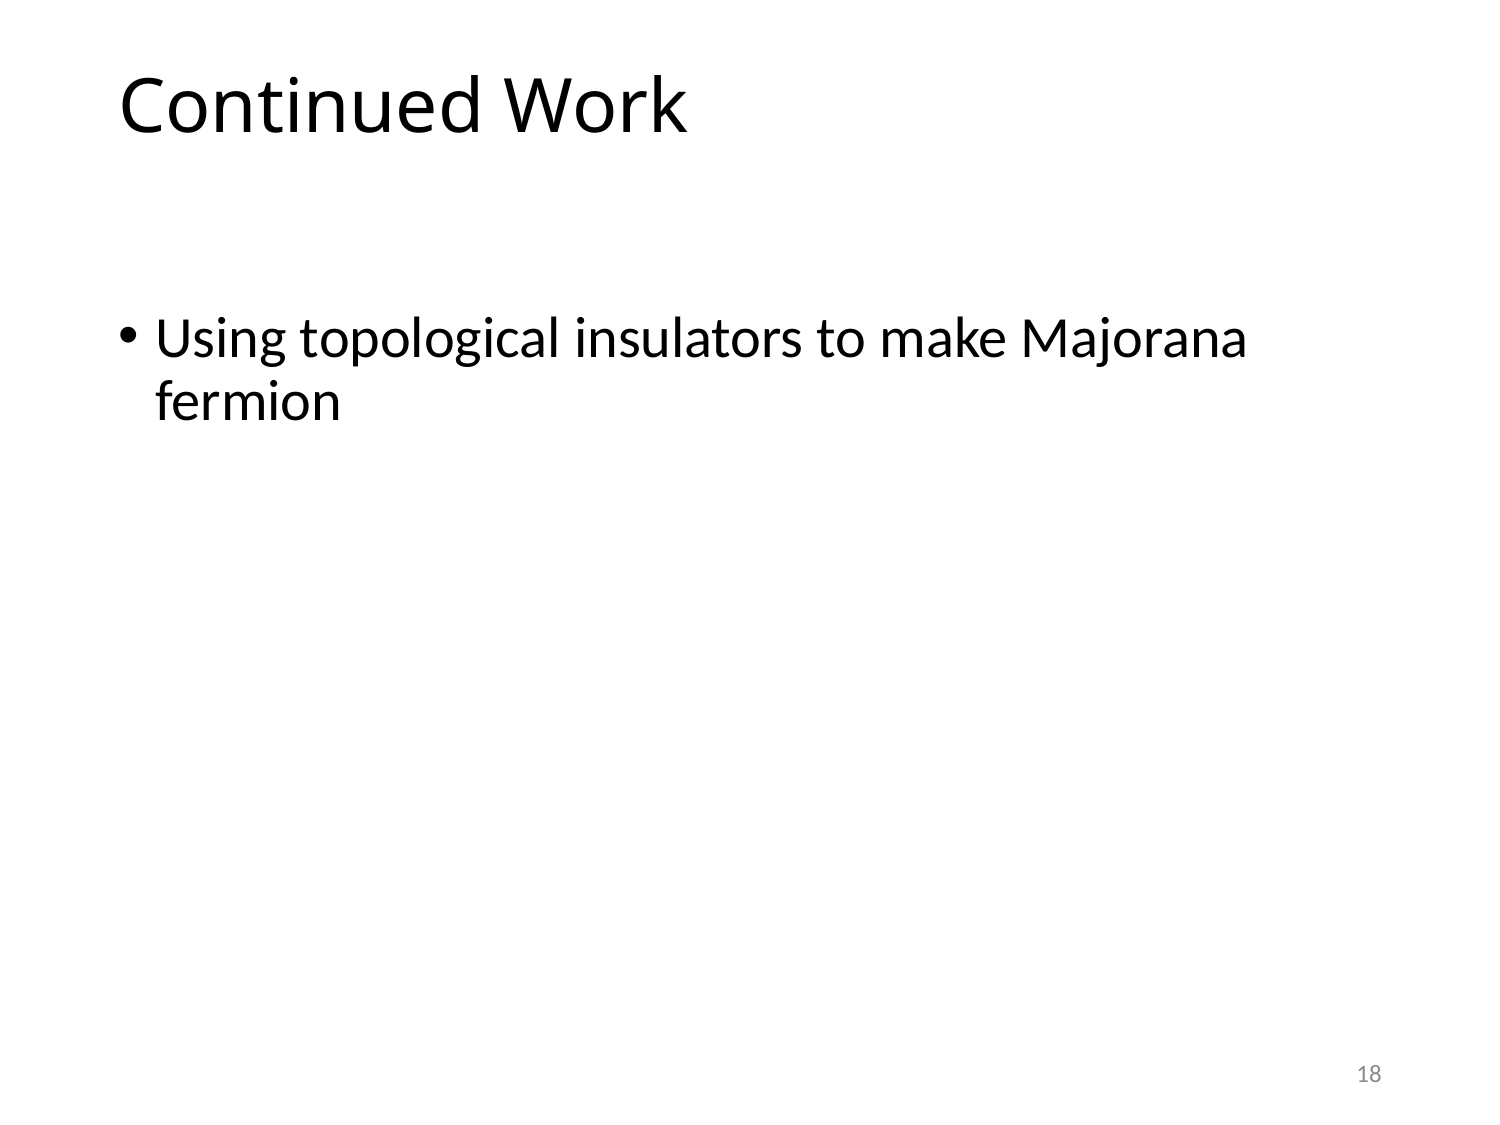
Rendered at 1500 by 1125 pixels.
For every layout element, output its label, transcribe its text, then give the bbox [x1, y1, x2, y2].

list Using topological insulators to make Majorana fermion [103, 299, 1397, 1014]
slide_number 18 [1059, 1042, 1397, 1103]
title Continued Work [103, 0, 1397, 218]
